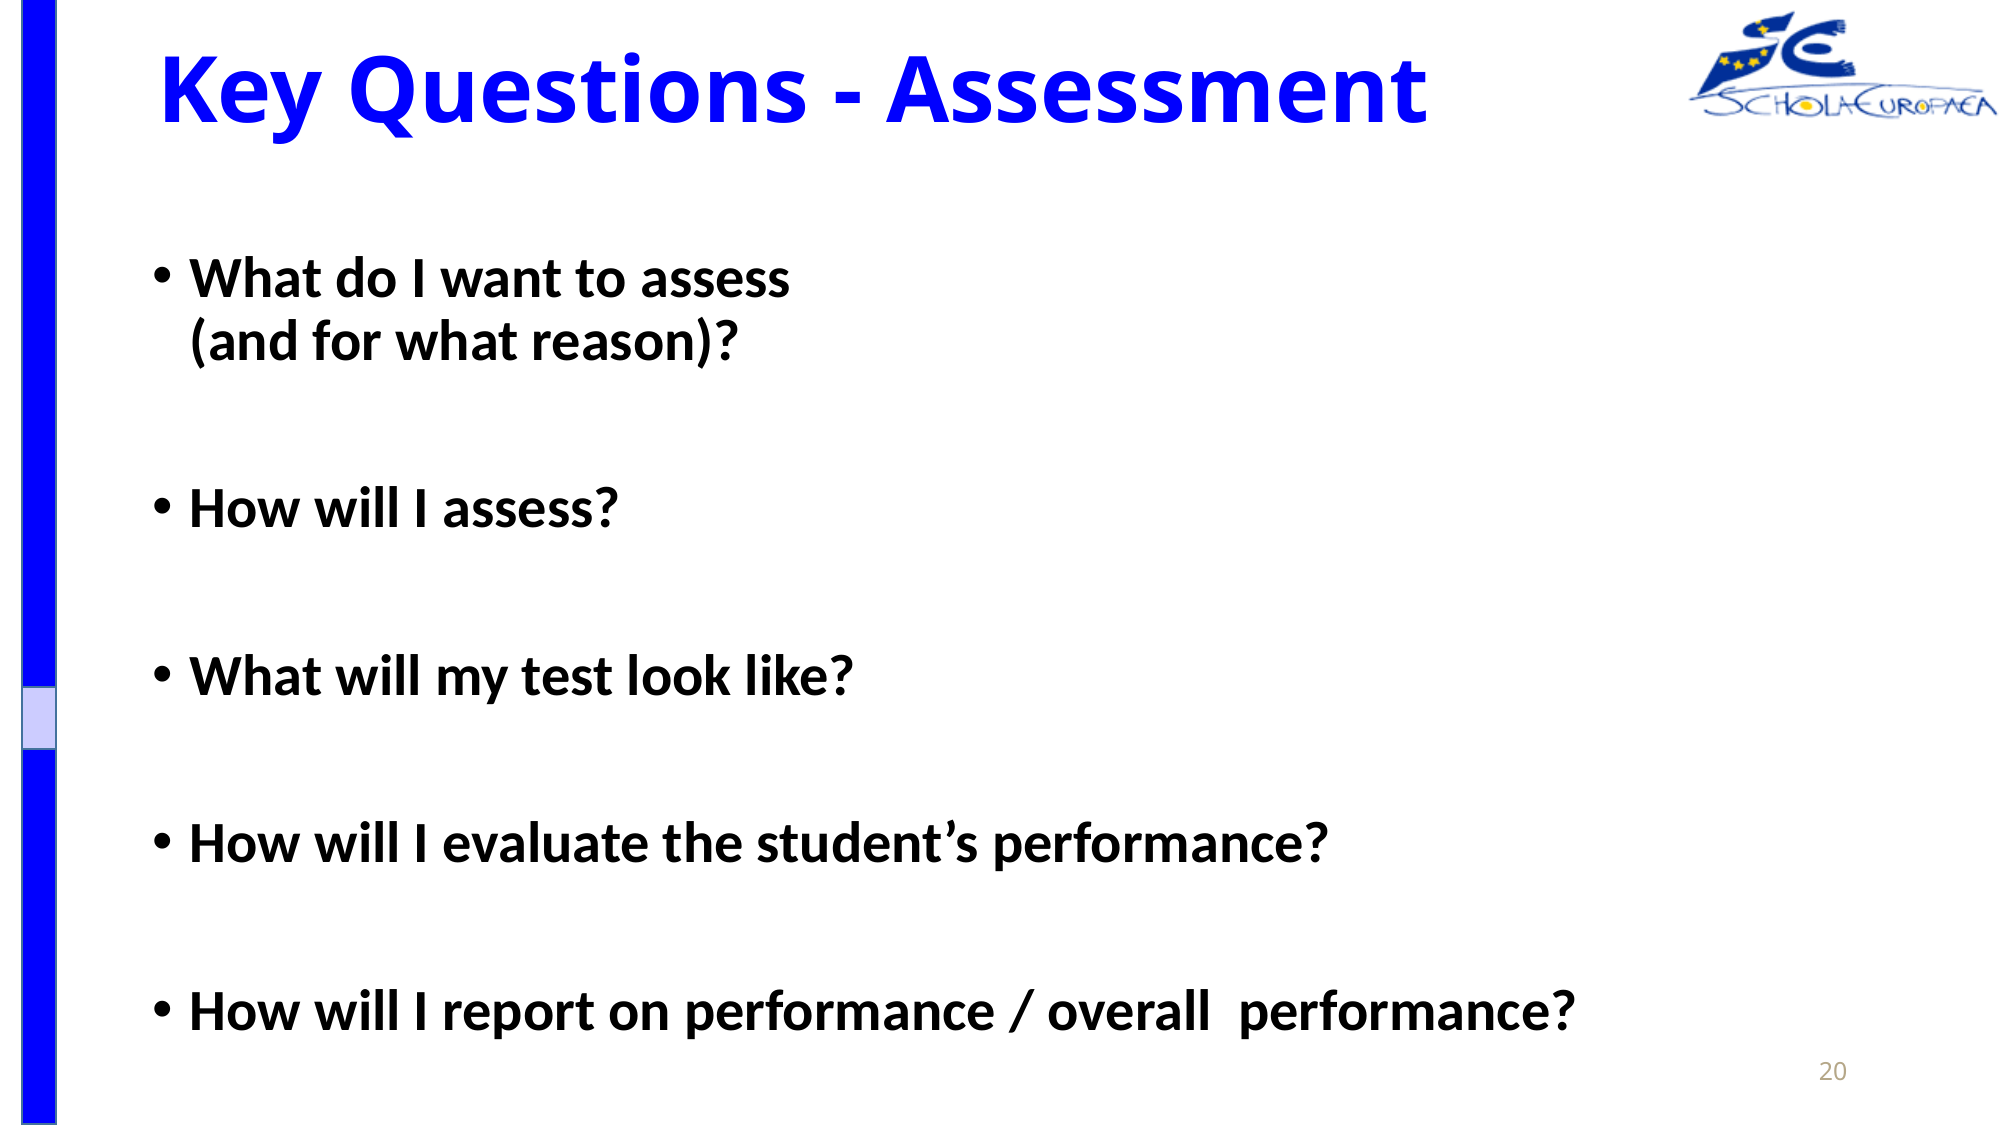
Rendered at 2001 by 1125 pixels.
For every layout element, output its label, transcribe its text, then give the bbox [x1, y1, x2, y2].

text_box Key Questions - Assessment [142, 35, 1578, 253]
text_box [21, 750, 57, 1125]
list What do I want to assess (and for what reason)? How will I assess? What will my test look like? How will I evaluate the student’s performance? How will I report on performance / overall performance? [137, 239, 1908, 1057]
picture [1687, 9, 2000, 121]
text_box [21, 0, 57, 686]
text_box [21, 686, 57, 750]
slide_number 20 [1412, 1042, 1863, 1103]
